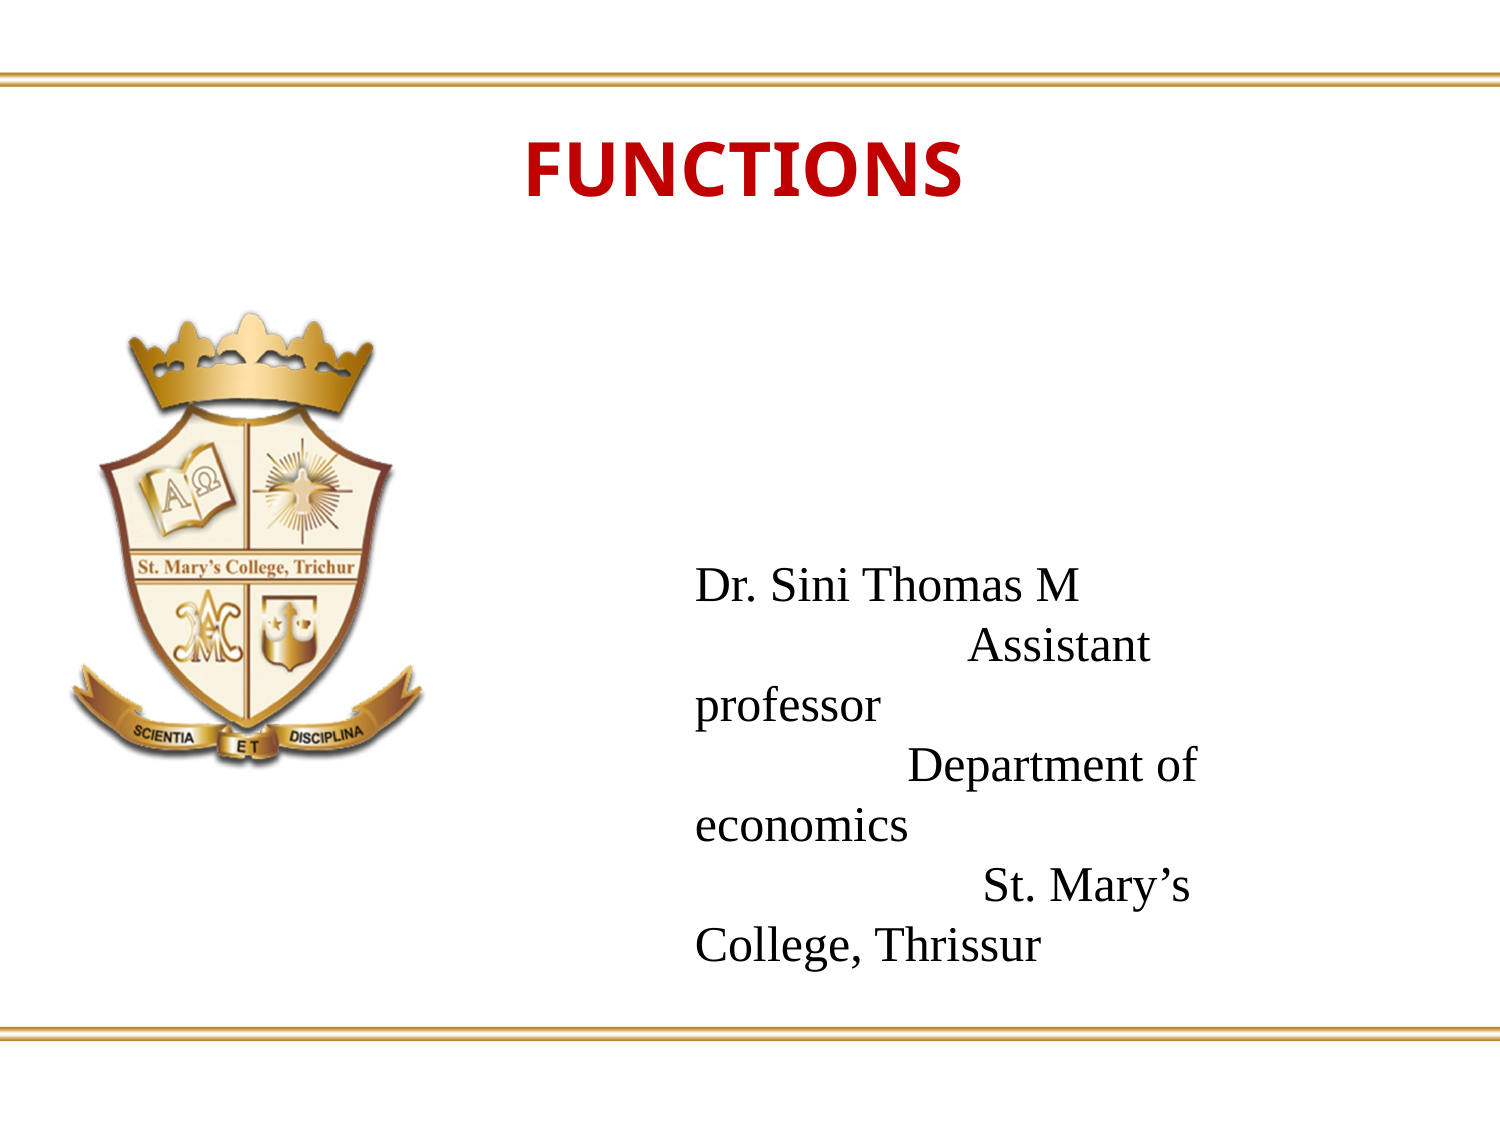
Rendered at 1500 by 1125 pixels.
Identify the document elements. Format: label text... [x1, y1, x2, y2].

text_box Dr. Sini Thomas M Assistant professor Department of economics St. Mary’s College, Thrissur [679, 543, 1321, 979]
picture [0, 0, 1500, 1125]
text_box FUNCTIONS [29, 113, 1438, 219]
